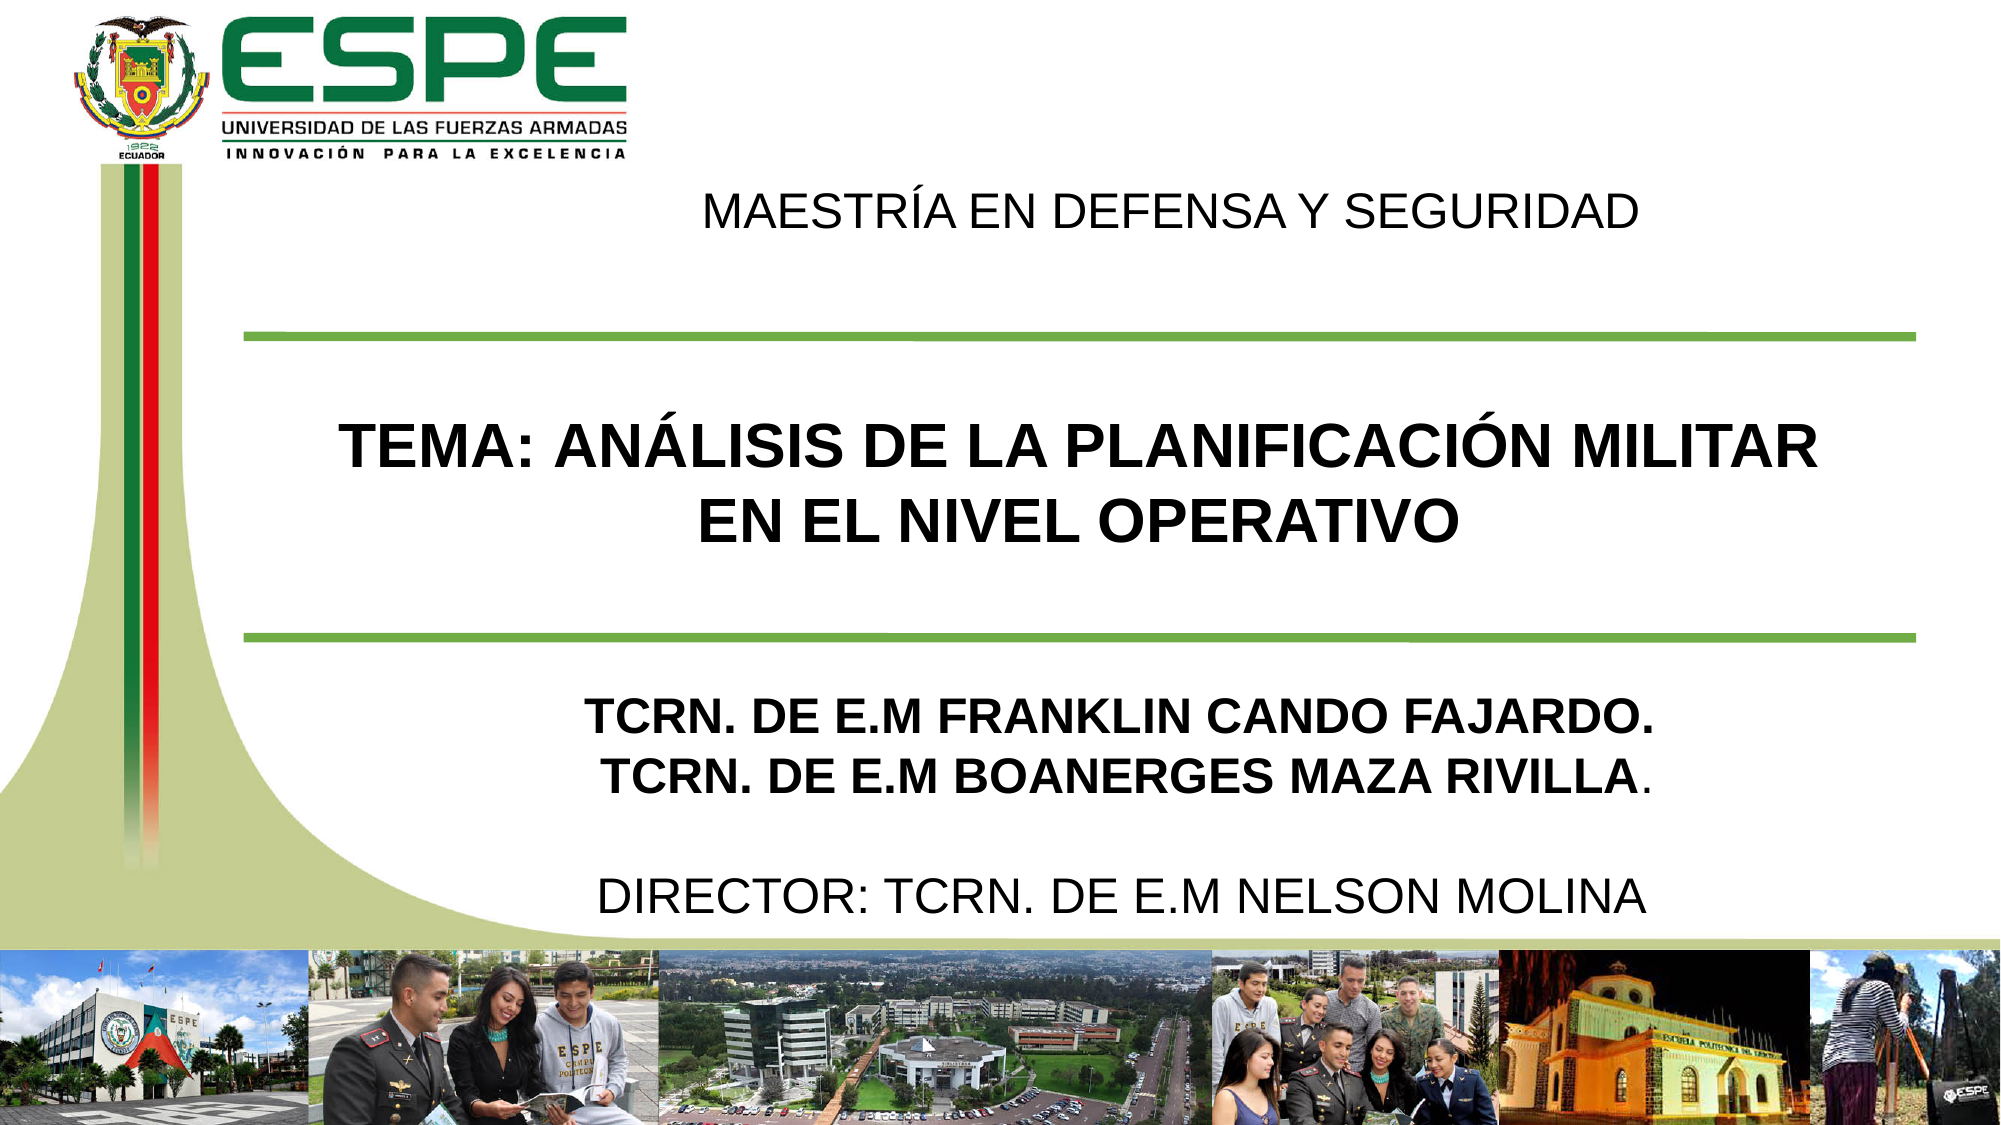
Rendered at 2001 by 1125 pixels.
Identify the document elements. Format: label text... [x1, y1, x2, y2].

picture [0, 0, 2001, 1125]
text_box MAESTRÍA EN DEFENSA Y SEGURIDAD [686, 171, 1656, 247]
text_box TEMA: ANÁLISIS DE LA PLANIFICACIÓN MILITAR EN EL NIVEL OPERATIVO [315, 397, 1845, 563]
text_box TCRN. DE E.M FRANKLIN CANDO FAJARDO. TCRN. DE E.M BOANERGES MAZA RIVILLA. DIRECTOR: TCRN. DE E.M NELSON MOLINA [569, 675, 1685, 931]
